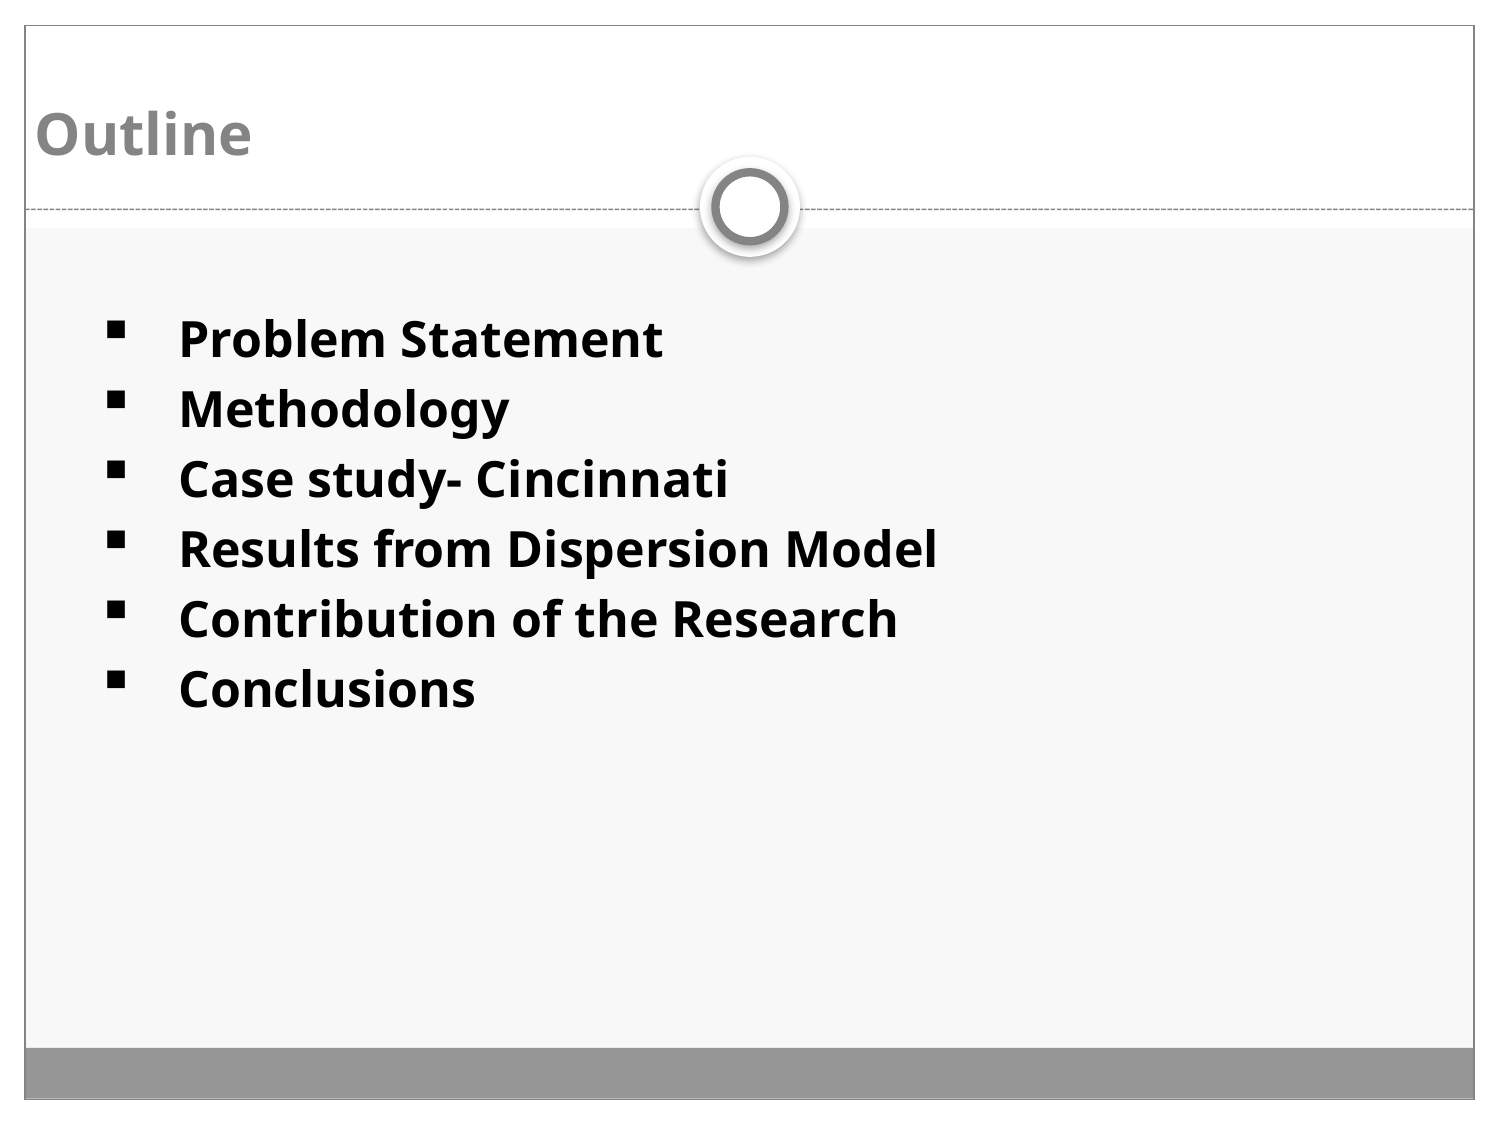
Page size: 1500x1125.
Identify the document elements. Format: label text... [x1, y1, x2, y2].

title Outline [0, 62, 350, 175]
list Problem Statement Methodology Case study- Cincinnati Results from Dispersion Model Contribution of the Research Conclusions [87, 299, 1163, 950]
